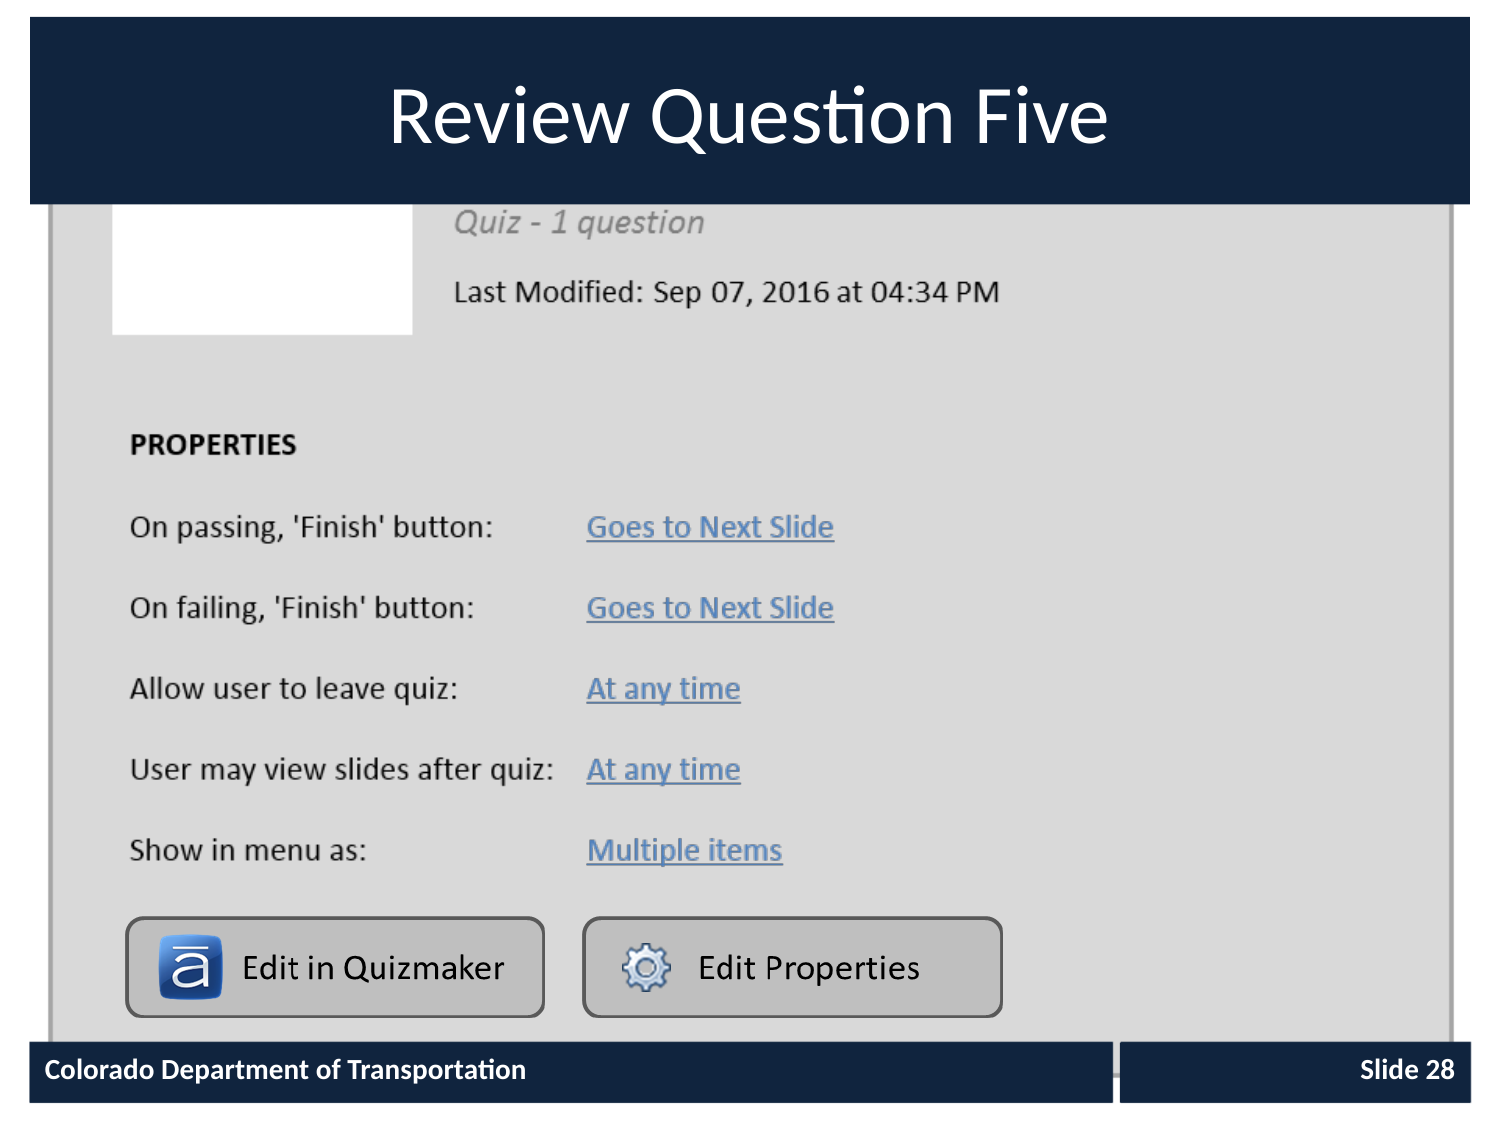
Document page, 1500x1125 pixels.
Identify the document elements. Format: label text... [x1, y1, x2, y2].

slide_number Slide 28 [1119, 1042, 1470, 1103]
title Review Question Five [29, 16, 1471, 205]
picture [0, 0, 1500, 1125]
footer Colorado Department of Transportation [30, 1042, 1113, 1103]
